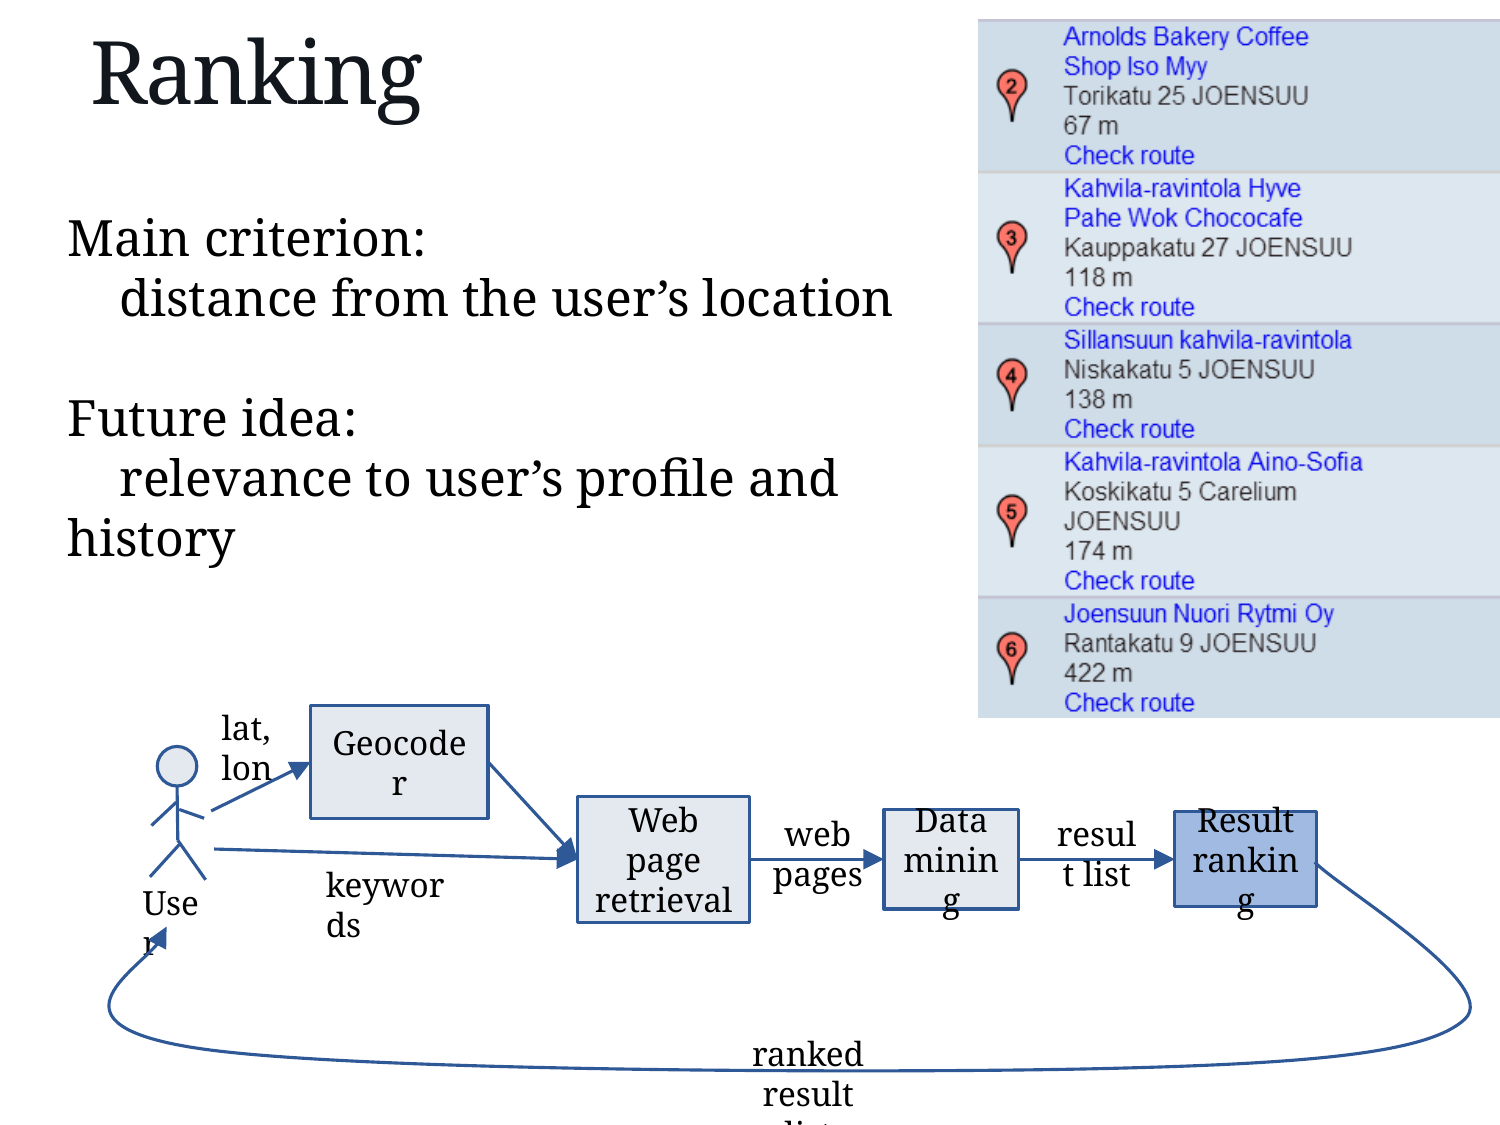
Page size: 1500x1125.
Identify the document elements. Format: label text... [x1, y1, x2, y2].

title Ranking [74, 24, 968, 138]
text_box Main criterion: distance from the user’s location Future idea: relevance to user’s profile and history [53, 198, 963, 619]
picture [978, 19, 1500, 718]
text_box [120, 693, 1472, 1096]
